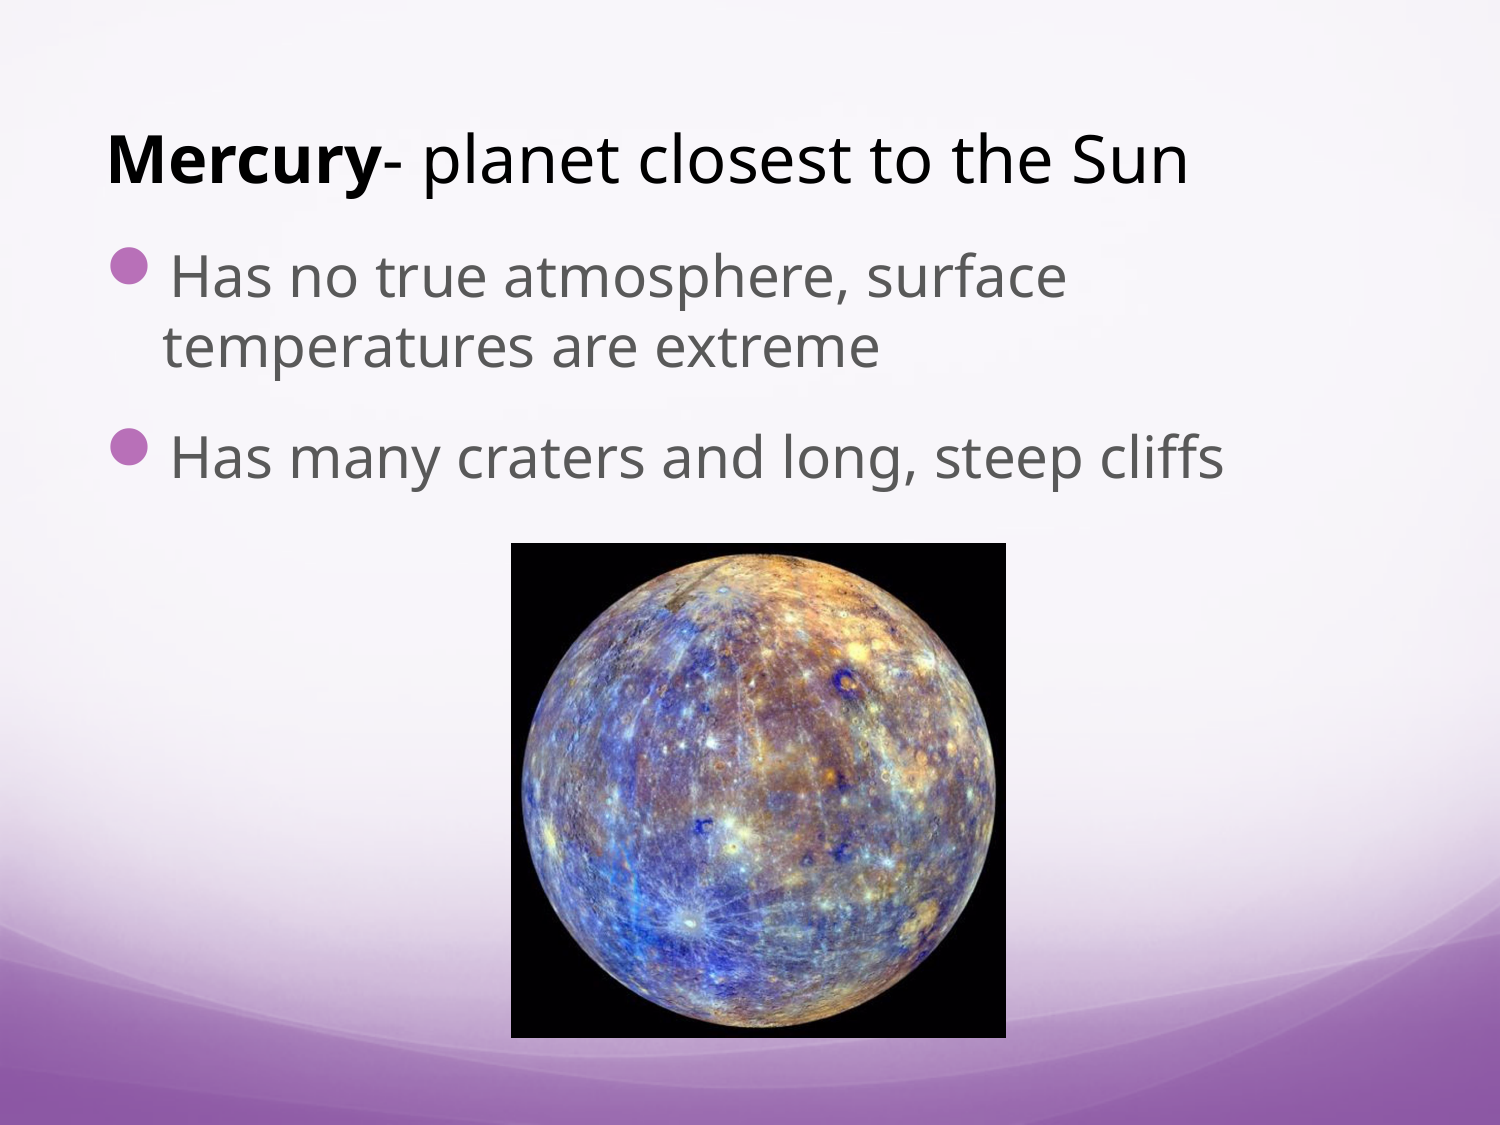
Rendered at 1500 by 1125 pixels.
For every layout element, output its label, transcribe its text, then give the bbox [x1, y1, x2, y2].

list Mercury- planet closest to the Sun Has no true atmosphere, surface temperatures are extreme Has many craters and long, steep cliffs [90, 109, 1410, 975]
picture [511, 542, 1007, 1038]
